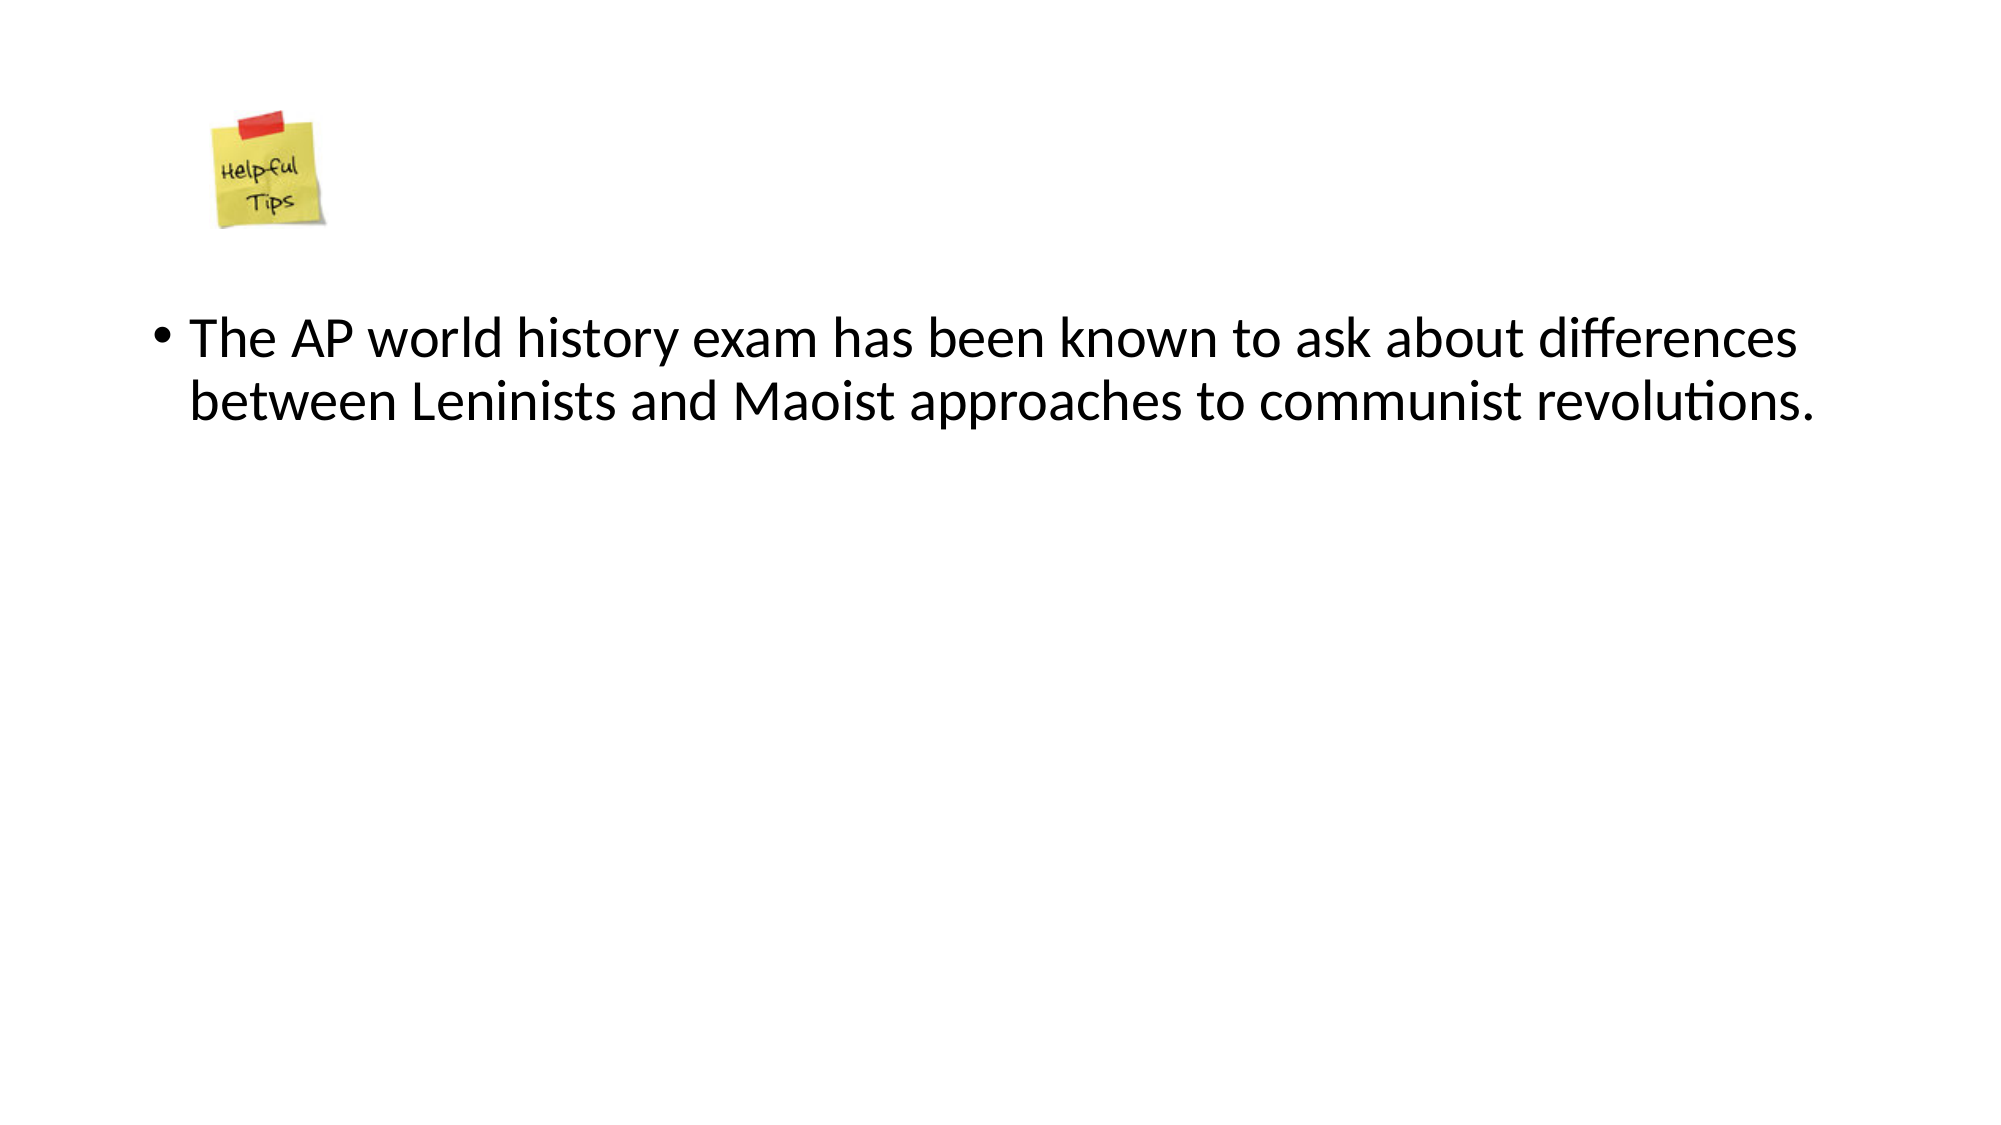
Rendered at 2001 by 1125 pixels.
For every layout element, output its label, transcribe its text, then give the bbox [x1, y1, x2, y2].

picture [209, 110, 329, 230]
list The AP world history exam has been known to ask about differences between Leninists and Maoist approaches to communist revolutions. [137, 299, 1863, 1014]
